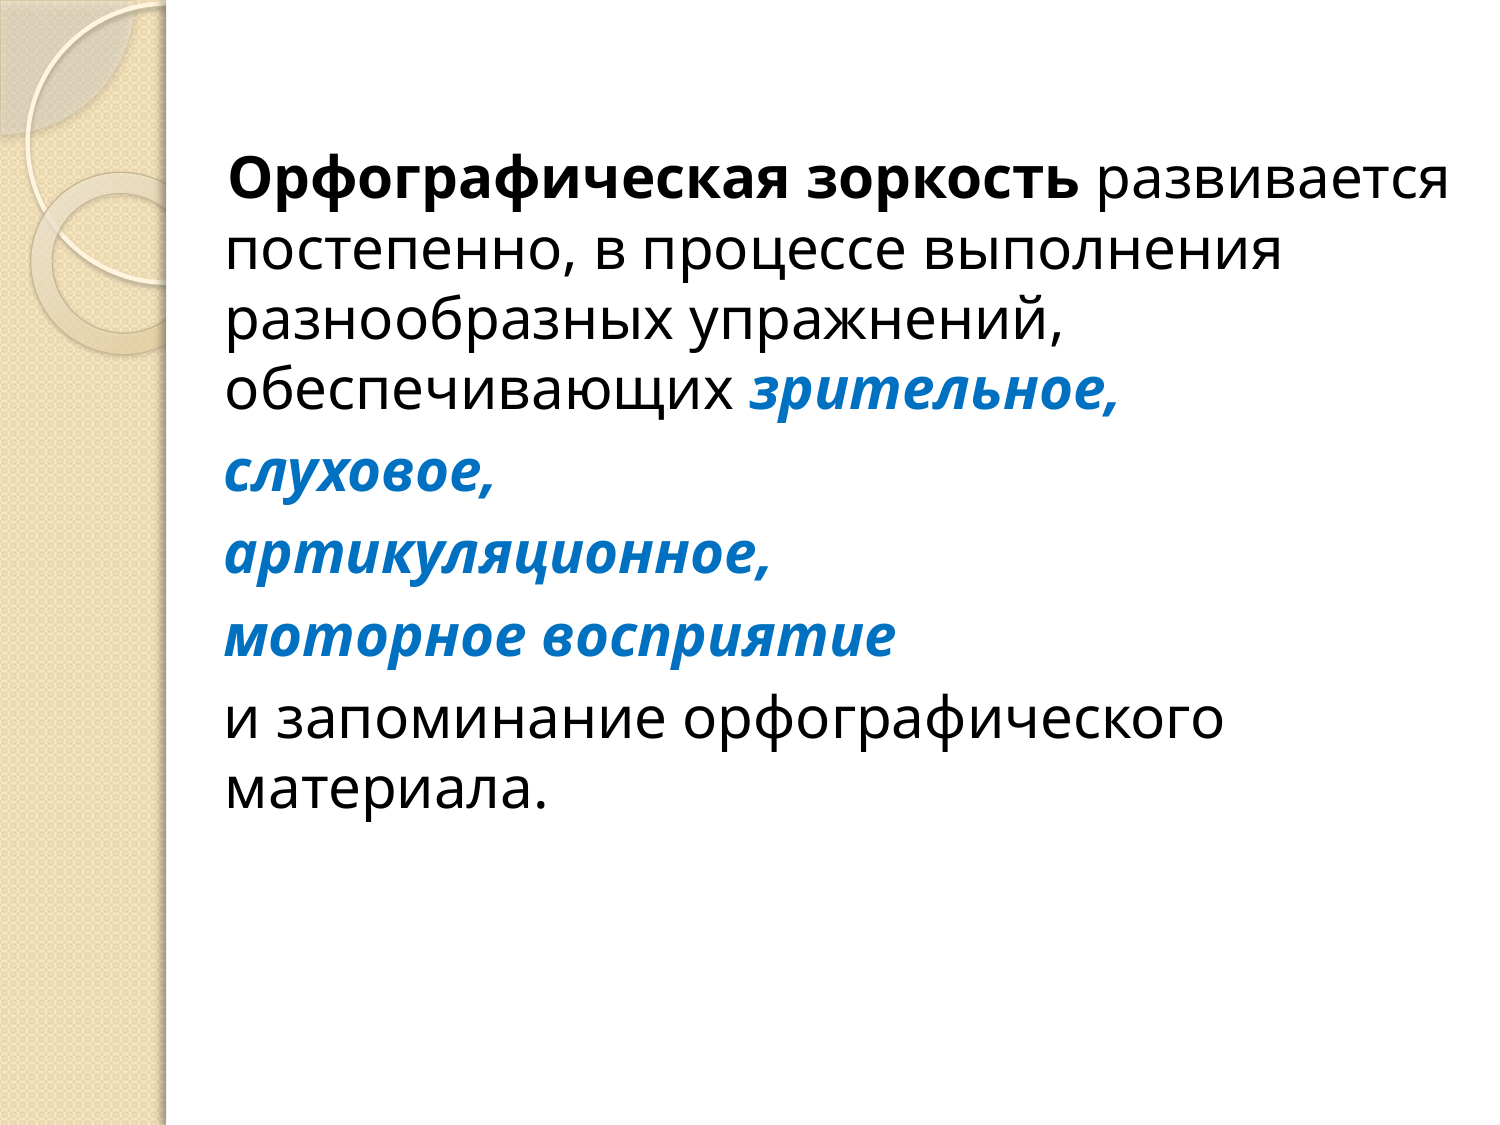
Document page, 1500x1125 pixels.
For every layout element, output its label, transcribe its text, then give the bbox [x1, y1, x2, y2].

list Орфографическая зоркость развивается постепенно, в процессе выполнения разнообразных упражнений, обеспечивающих зрительное, слуховое, артикуляционное, моторное восприятие и запоминание орфографического материала. [150, 128, 1500, 1070]
